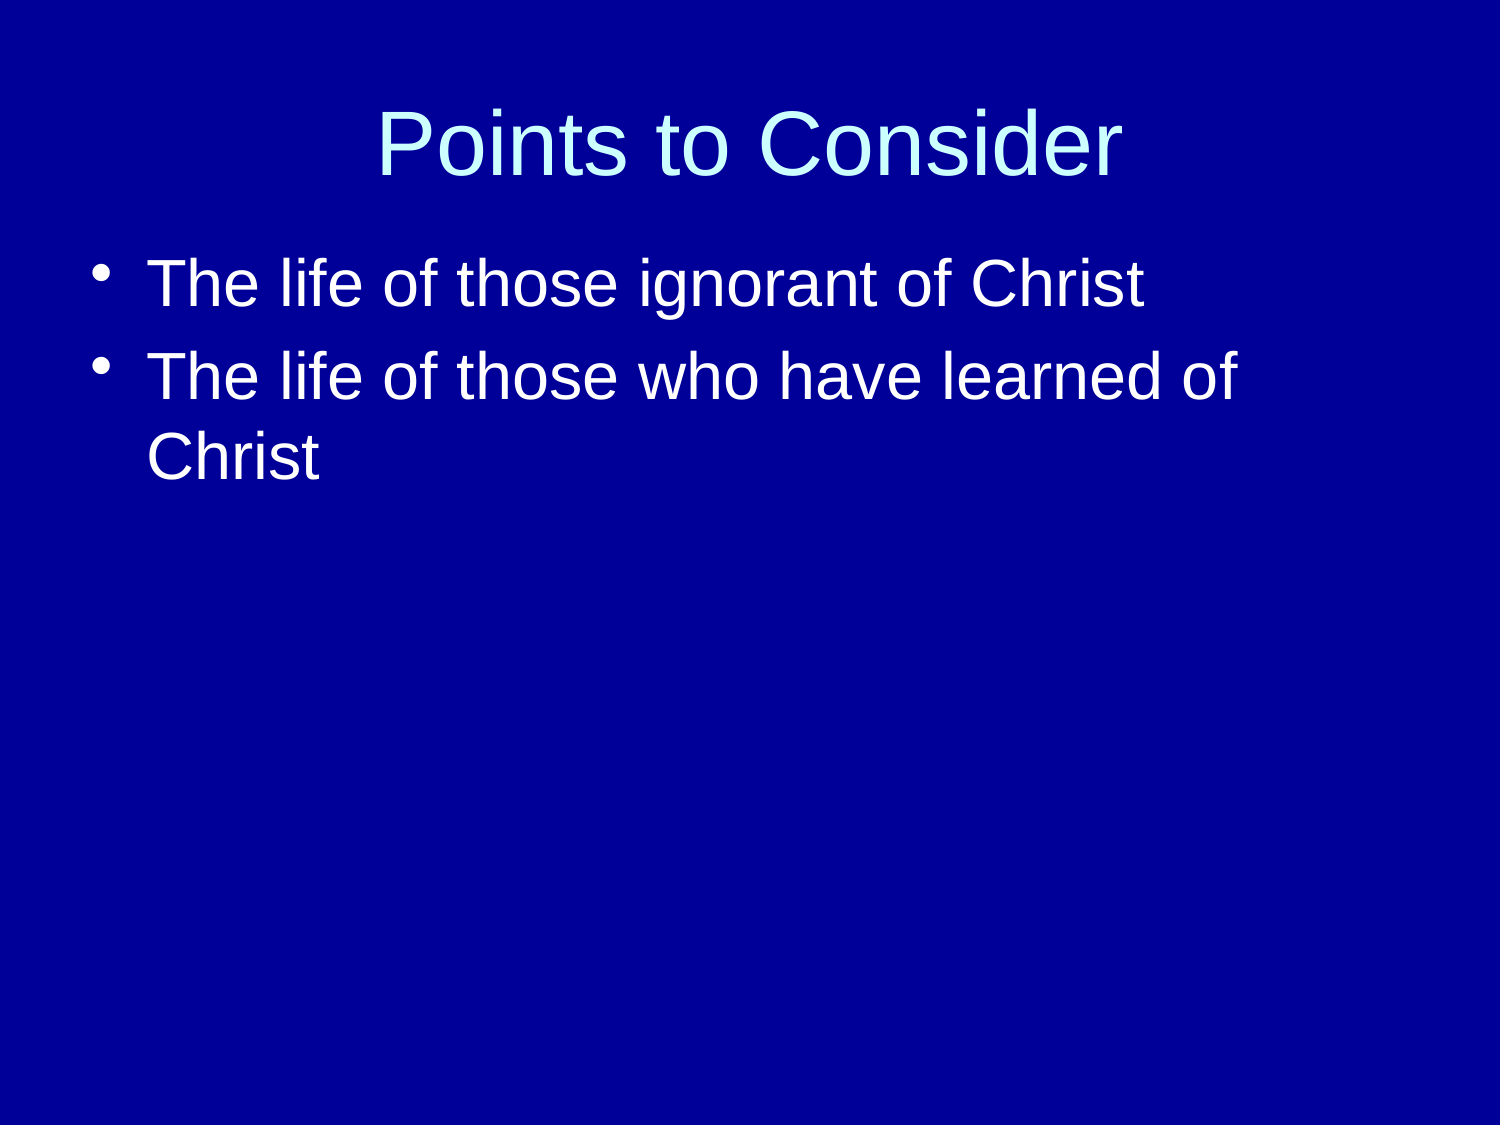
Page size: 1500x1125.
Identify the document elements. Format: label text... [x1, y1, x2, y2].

title Points to Consider [74, 44, 1426, 232]
list The life of those ignorant of Christ The life of those who have learned of Christ [74, 232, 1426, 1006]
